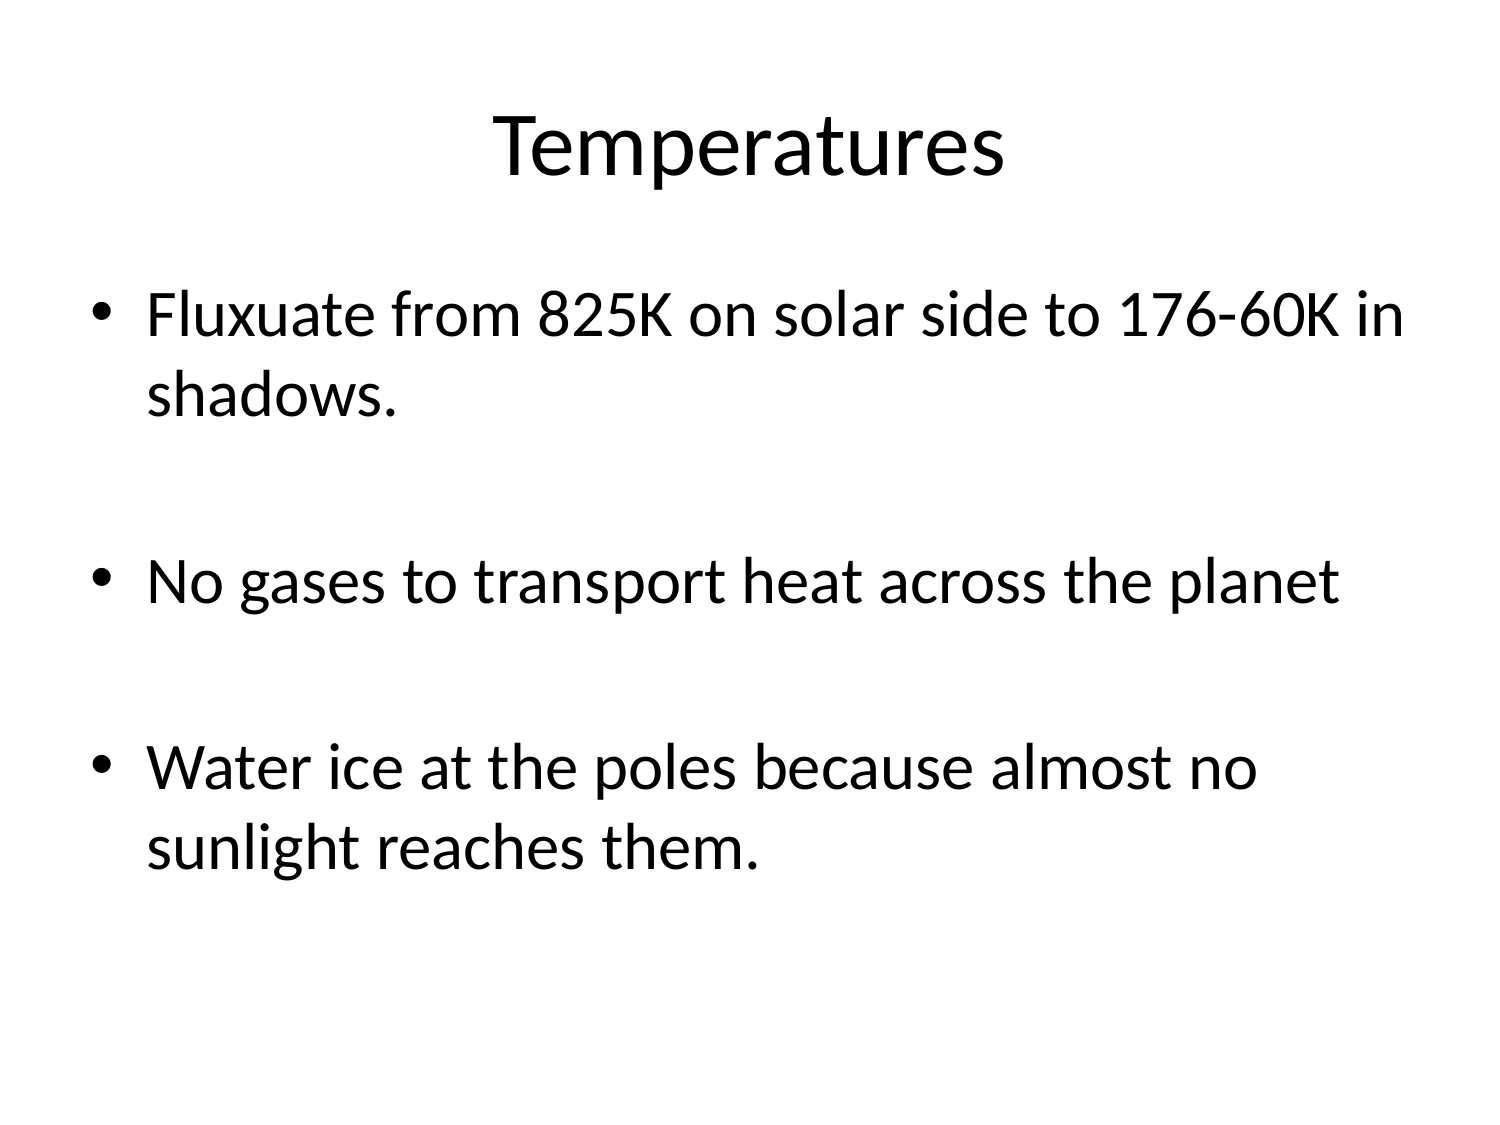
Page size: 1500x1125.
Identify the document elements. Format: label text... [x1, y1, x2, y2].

list Fluxuate from 825K on solar side to 176-60K in shadows. No gases to transport heat across the planet Water ice at the poles because almost no sunlight reaches them. [75, 262, 1425, 1005]
title Temperatures [75, 45, 1425, 233]
